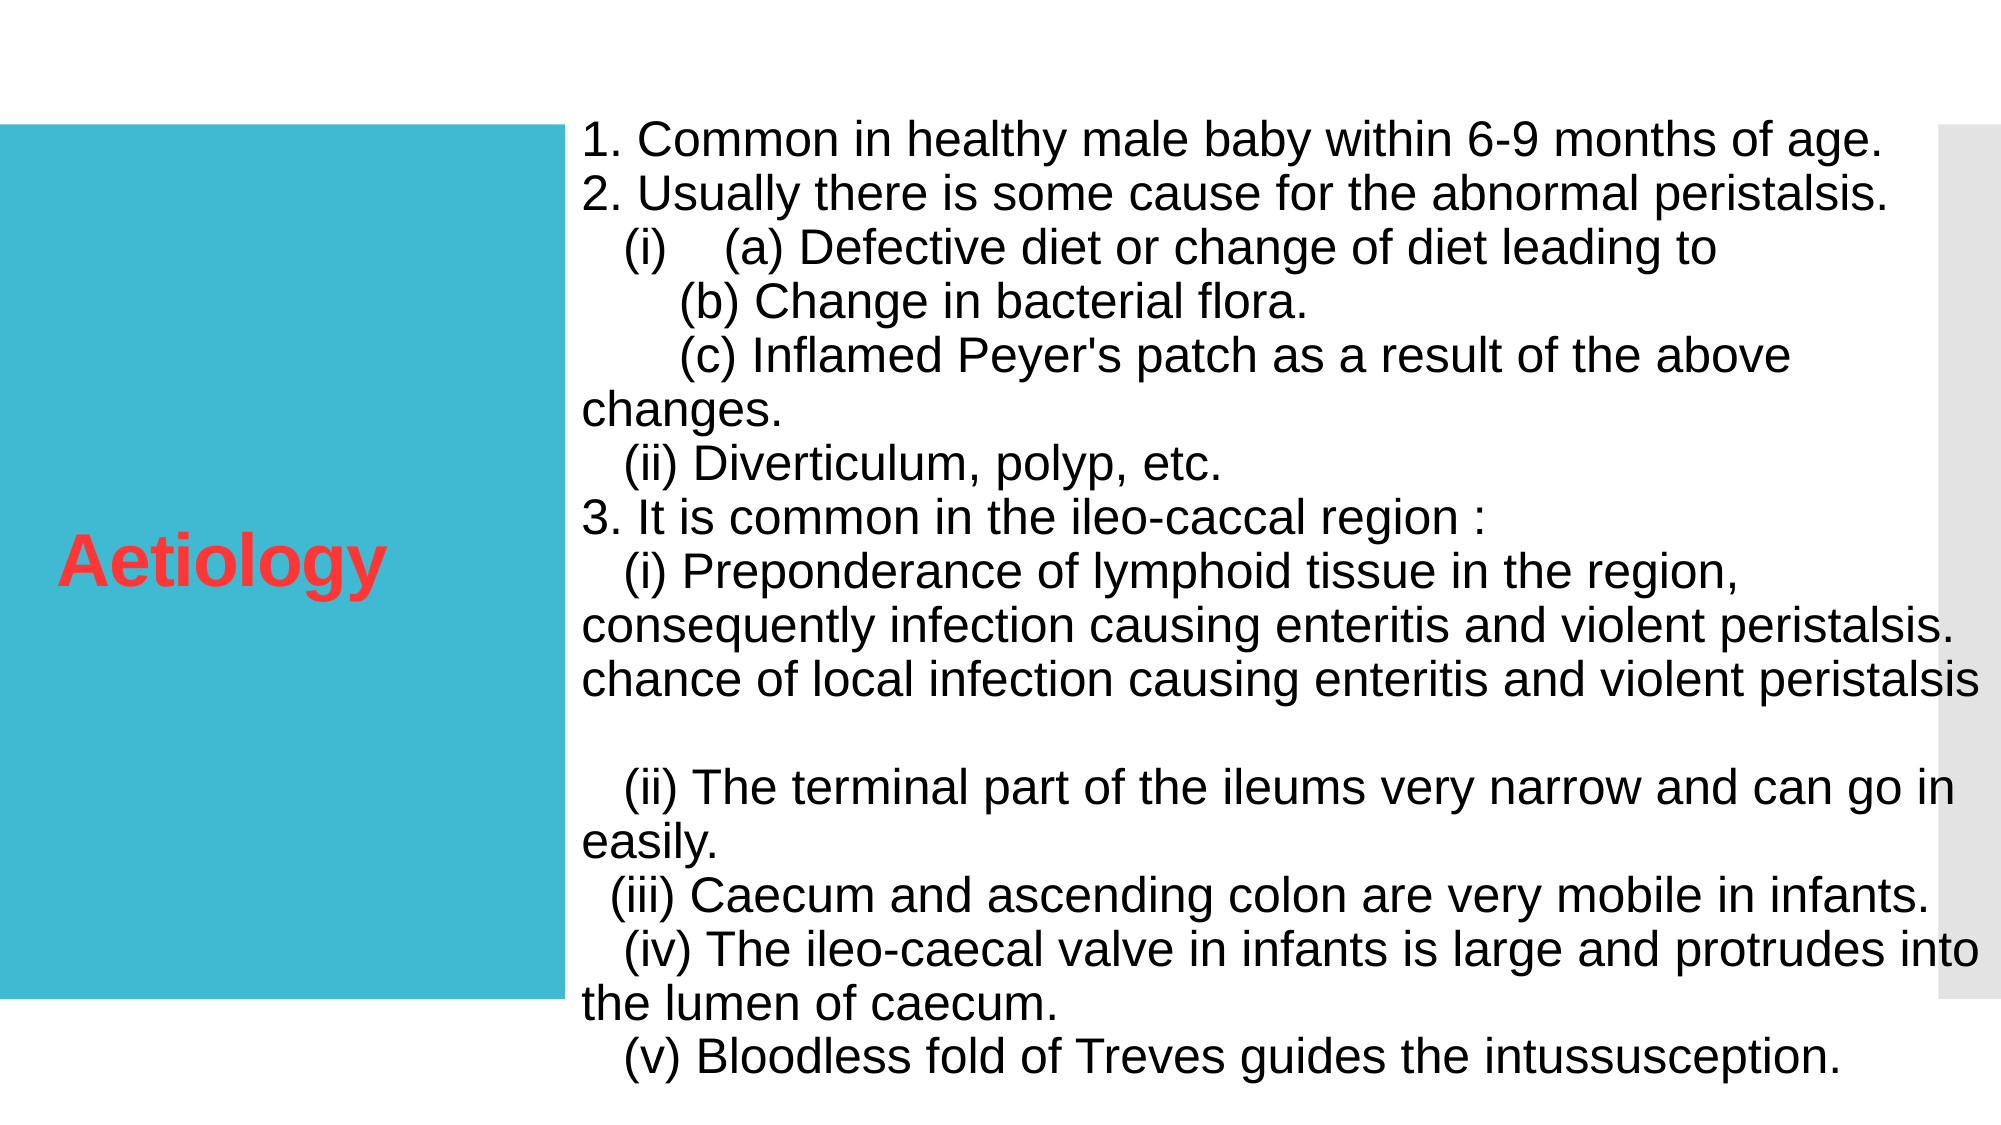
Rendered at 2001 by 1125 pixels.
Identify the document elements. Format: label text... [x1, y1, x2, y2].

list 1. Common in healthy male baby within 6-9 months of age. 2. Usually there is some cause for the abnormal peristalsis. (i) (a) Defective diet or change of diet leading to (b) Change in bacterial flora. (c) Inflamed Peyer's patch as a result of the above changes. (ii) Diverticulum, polyp, etc. 3. It is common in the ileo-caccal region : (i) Preponderance of lymphoid tissue in the region, consequently infection causing enteritis and violent peristalsis. chance of local infection causing enteritis and violent peristalsis (ii) The terminal part of the ileums very narrow and can go in easily. (iii) Caecum and ascending colon are very mobile in infants. (iv) The ileo-caecal valve in infants is large and protrudes into the lumen of caecum. (v) Bloodless fold of Treves guides the intussusception. [566, 102, 2000, 1096]
title Aetiology [41, 184, 525, 940]
